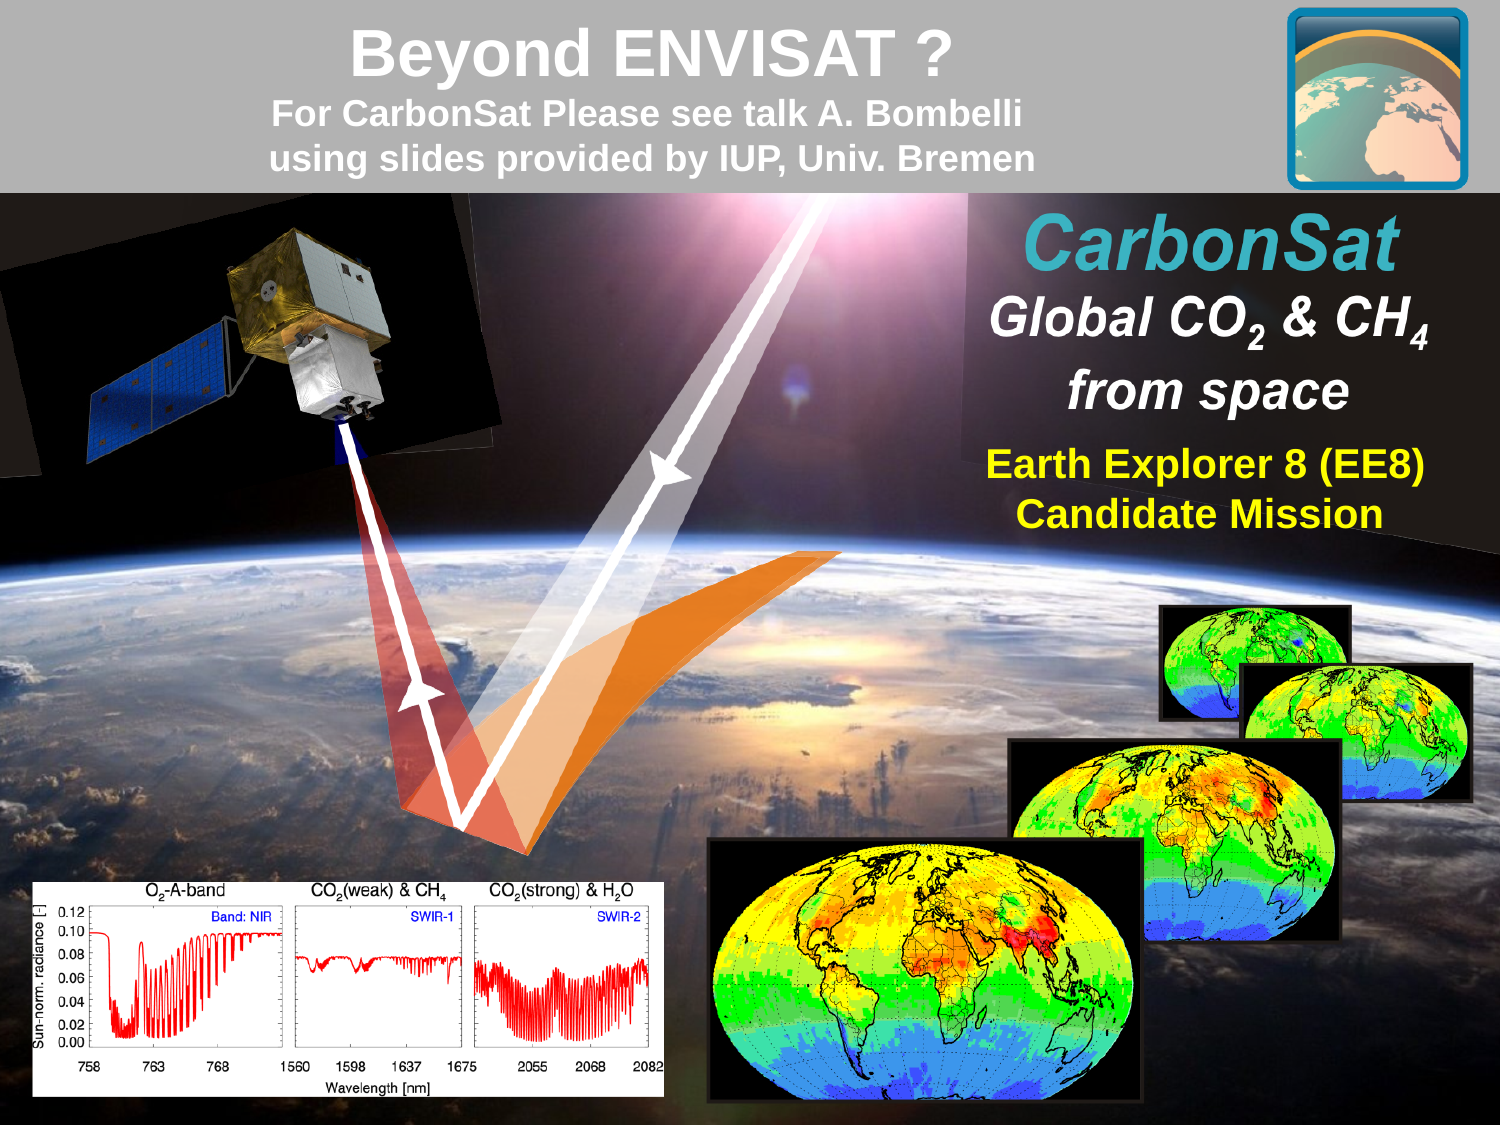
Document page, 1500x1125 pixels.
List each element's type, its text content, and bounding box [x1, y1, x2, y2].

picture [1306, 17, 1460, 181]
picture [0, 0, 1500, 1125]
text_box Beyond ENVISAT ? For CarbonSat Please see talk A. Bombelli using slides provided by IUP, Univ. Bremen [0, 2, 1306, 184]
